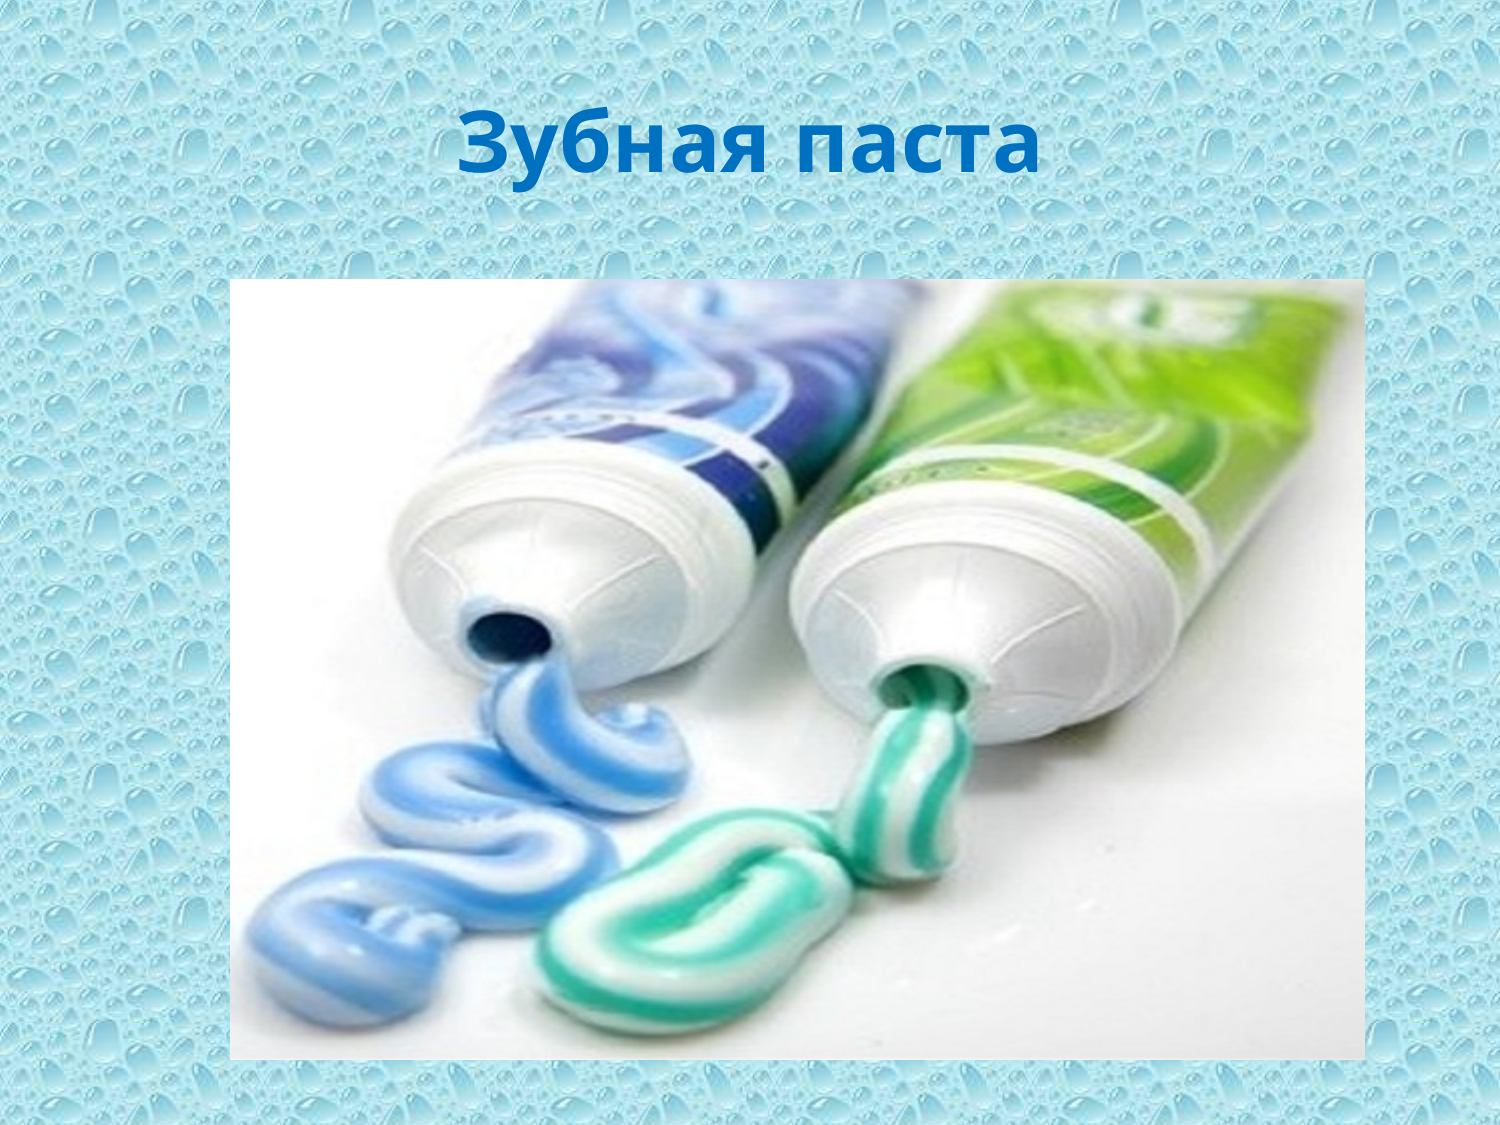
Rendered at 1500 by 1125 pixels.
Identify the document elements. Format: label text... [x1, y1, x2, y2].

picture [0, 0, 1500, 1125]
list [229, 279, 1365, 1060]
title Зубная паста [75, 45, 1425, 233]
